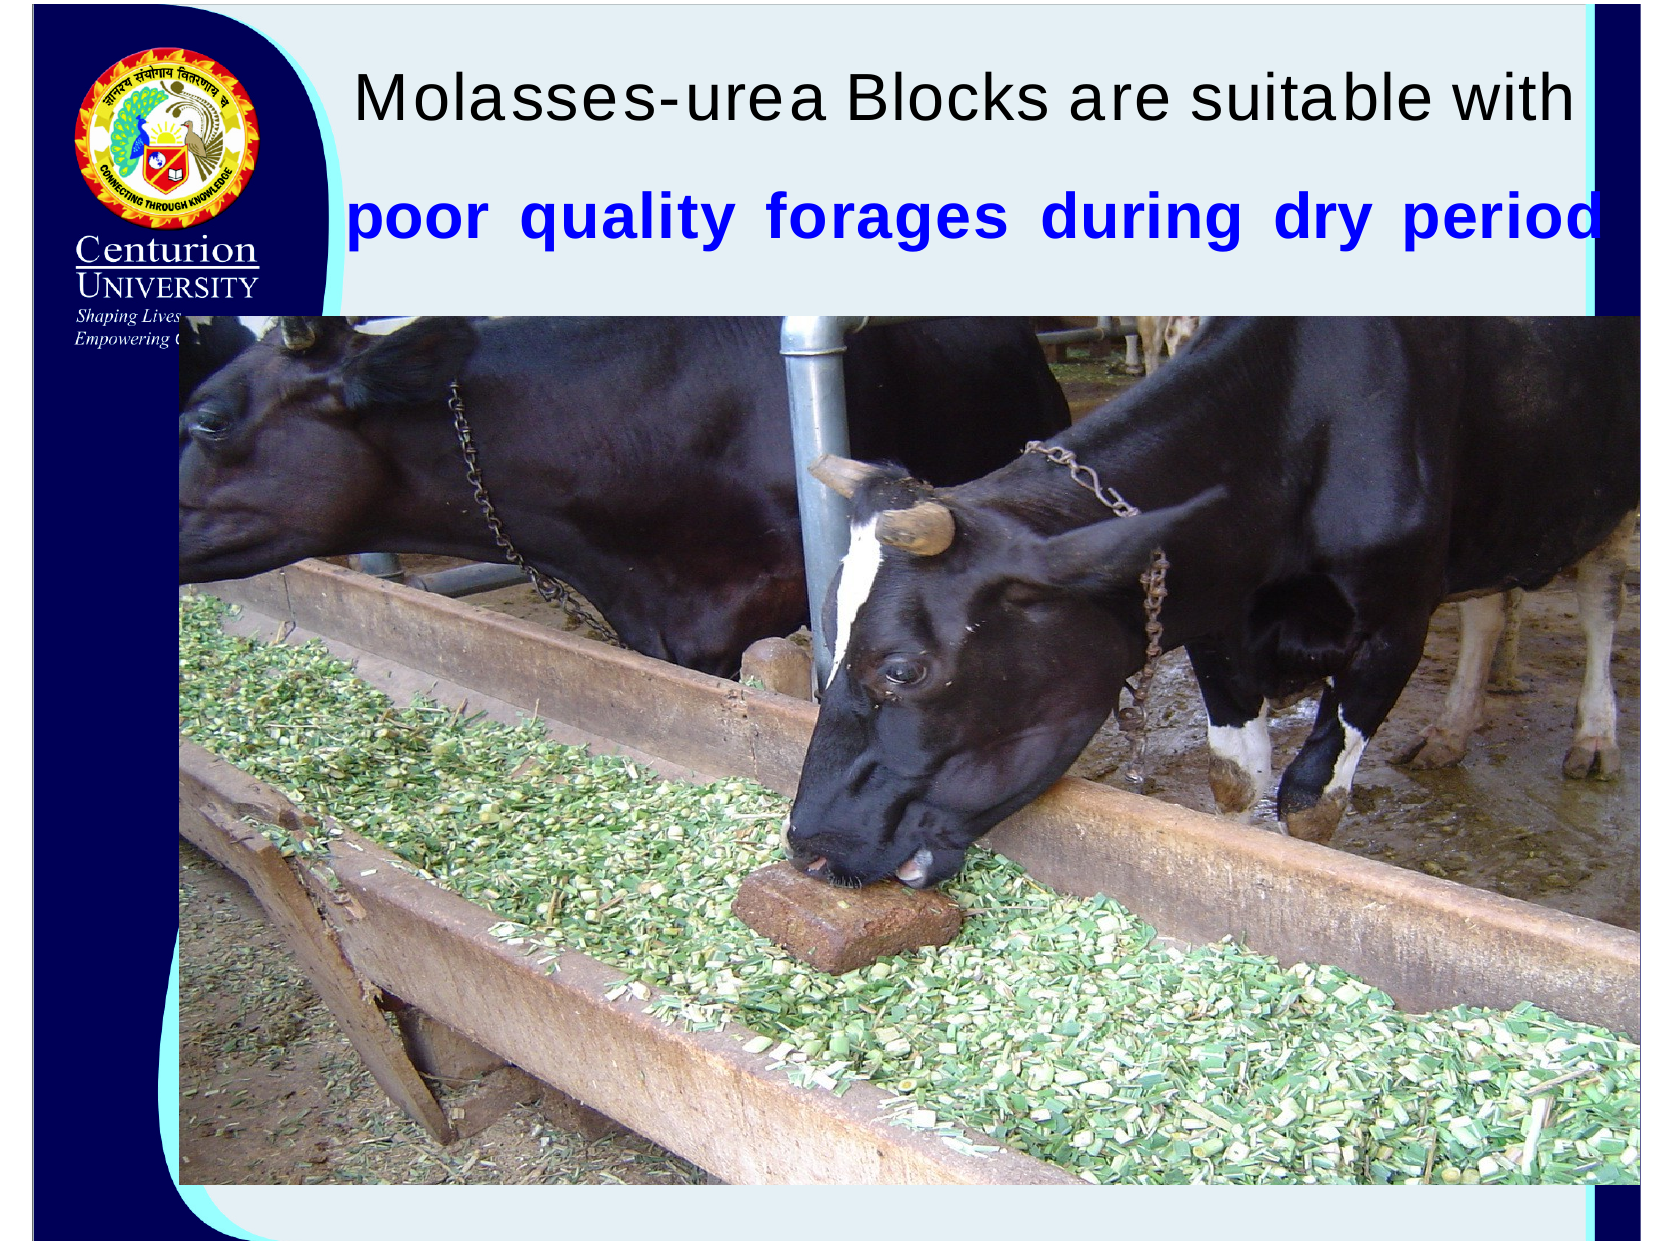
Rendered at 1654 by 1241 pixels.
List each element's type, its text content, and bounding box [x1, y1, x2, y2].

text_box [179, 316, 1640, 1185]
title Molasses-urea Blocks are suitable with [331, 0, 1595, 201]
picture [32, 4, 1641, 1241]
text_box poor quality forages during dry period [342, 171, 1607, 251]
